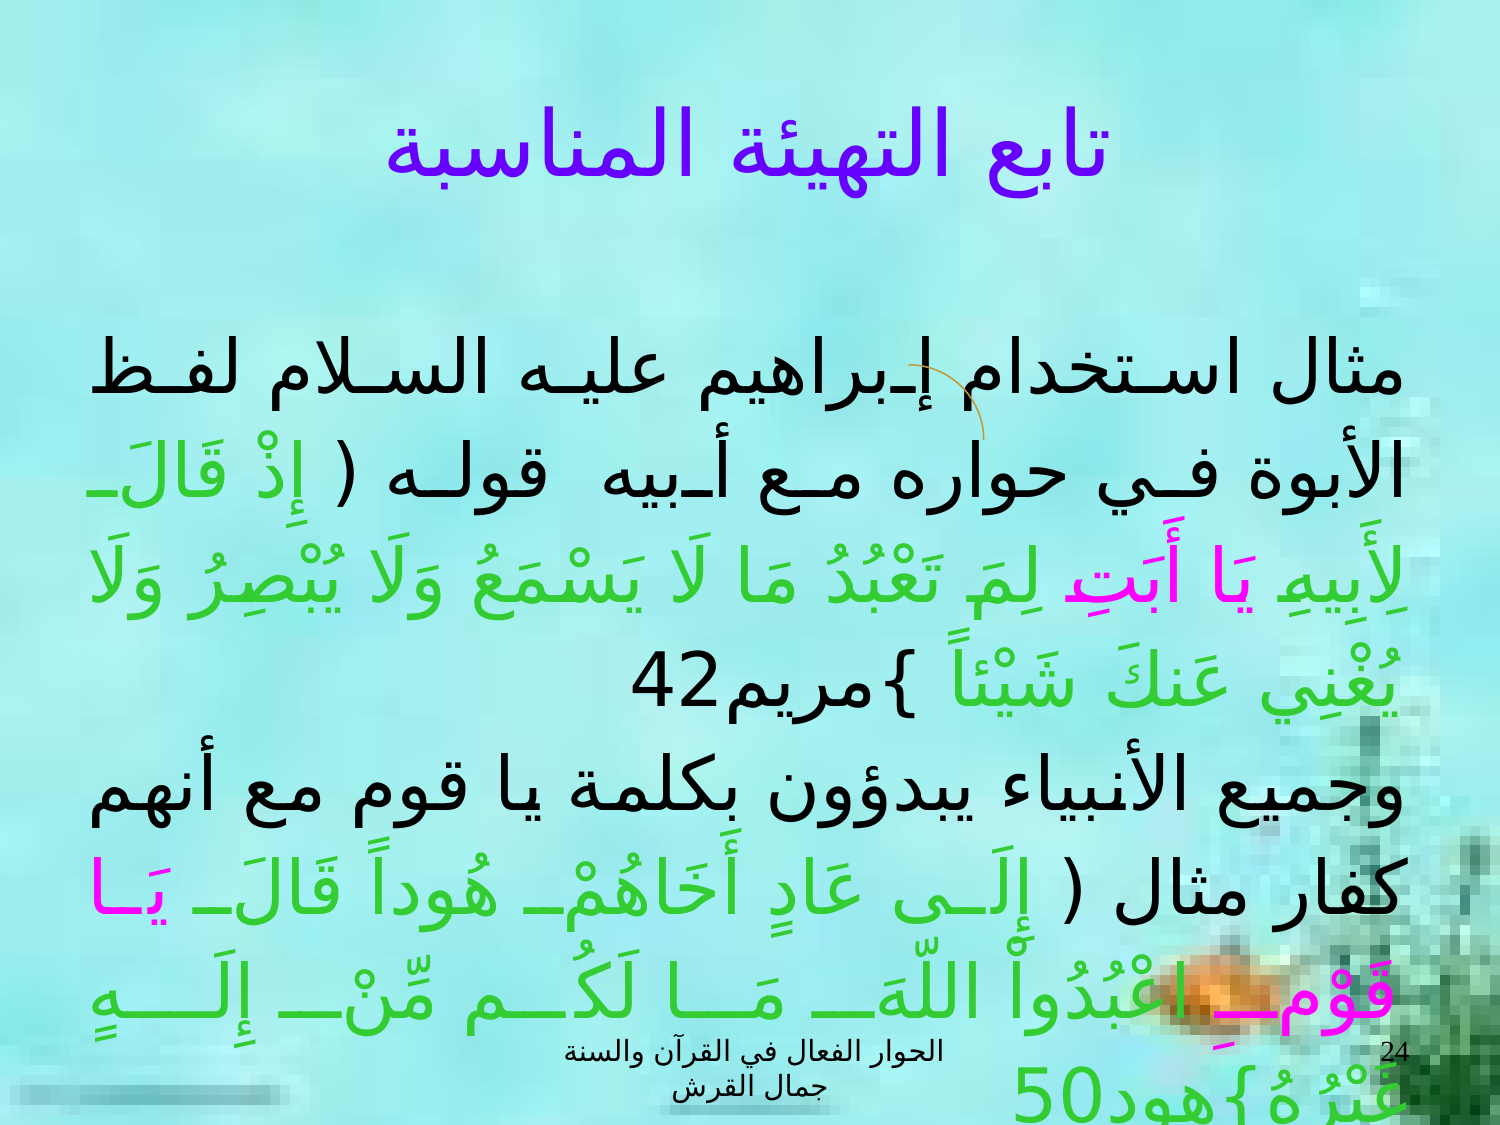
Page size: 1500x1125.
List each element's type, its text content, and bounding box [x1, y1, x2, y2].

text_box [908, 364, 985, 440]
picture [0, 0, 1500, 1125]
footer الحوار الفعال في القرآن والسنة جمال القرش [512, 1024, 988, 1101]
slide_number 24 [1074, 1024, 1426, 1101]
text_box تابع التهيئة المناسبة مثال استخدام إبراهيم عليه السلام لفظ الأبوة في حواره مع أبيه قوله ( إِذْ قَالَ لِأَبِيهِ يَا أَبَتِ لِمَ تَعْبُدُ مَا لَا يَسْمَعُ وَلَا يُبْصِرُ وَلَا يُغْنِي عَنكَ شَيْئاً }مريم42 وجميع الأنبياء يبدؤون بكلمة يا قوم مع أنهم كفار مثال ( إِلَى عَادٍ أَخَاهُمْ هُوداً قَالَ يَا قَوْمِ اعْبُدُواْ اللّهَ مَا لَكُم مِّنْ إِلَـهٍ غَيْرُهُ}هود50 [73, 77, 1424, 1011]
list [74, 72, 1426, 1006]
